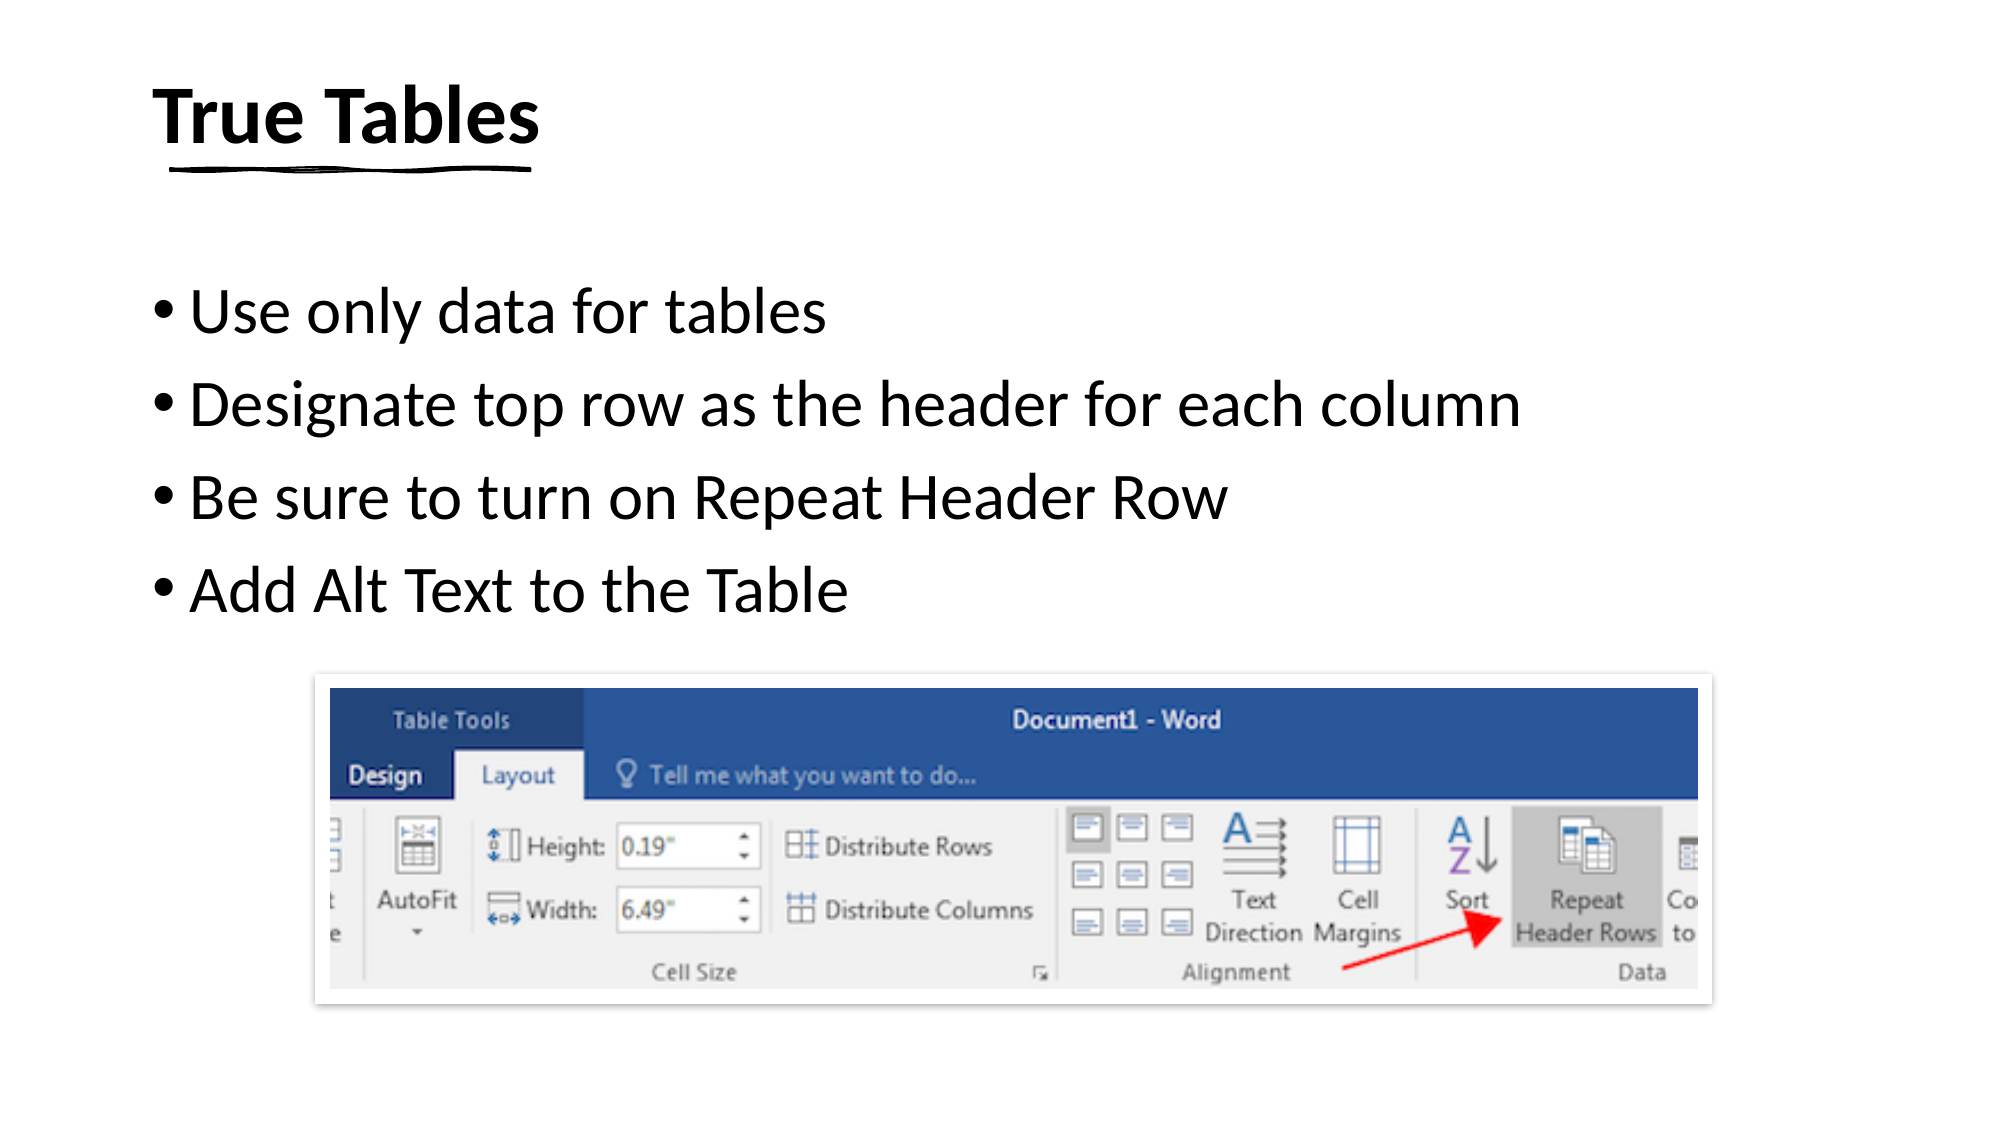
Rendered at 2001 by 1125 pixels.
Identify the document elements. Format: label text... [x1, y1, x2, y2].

title True Tables [137, 8, 1875, 226]
list Use only data for tables Designate top row as the header for each column Be sure to turn on Repeat Header Row Add Alt Text to the Table [137, 268, 1891, 645]
picture [329, 688, 1698, 989]
text_box [169, 165, 532, 174]
